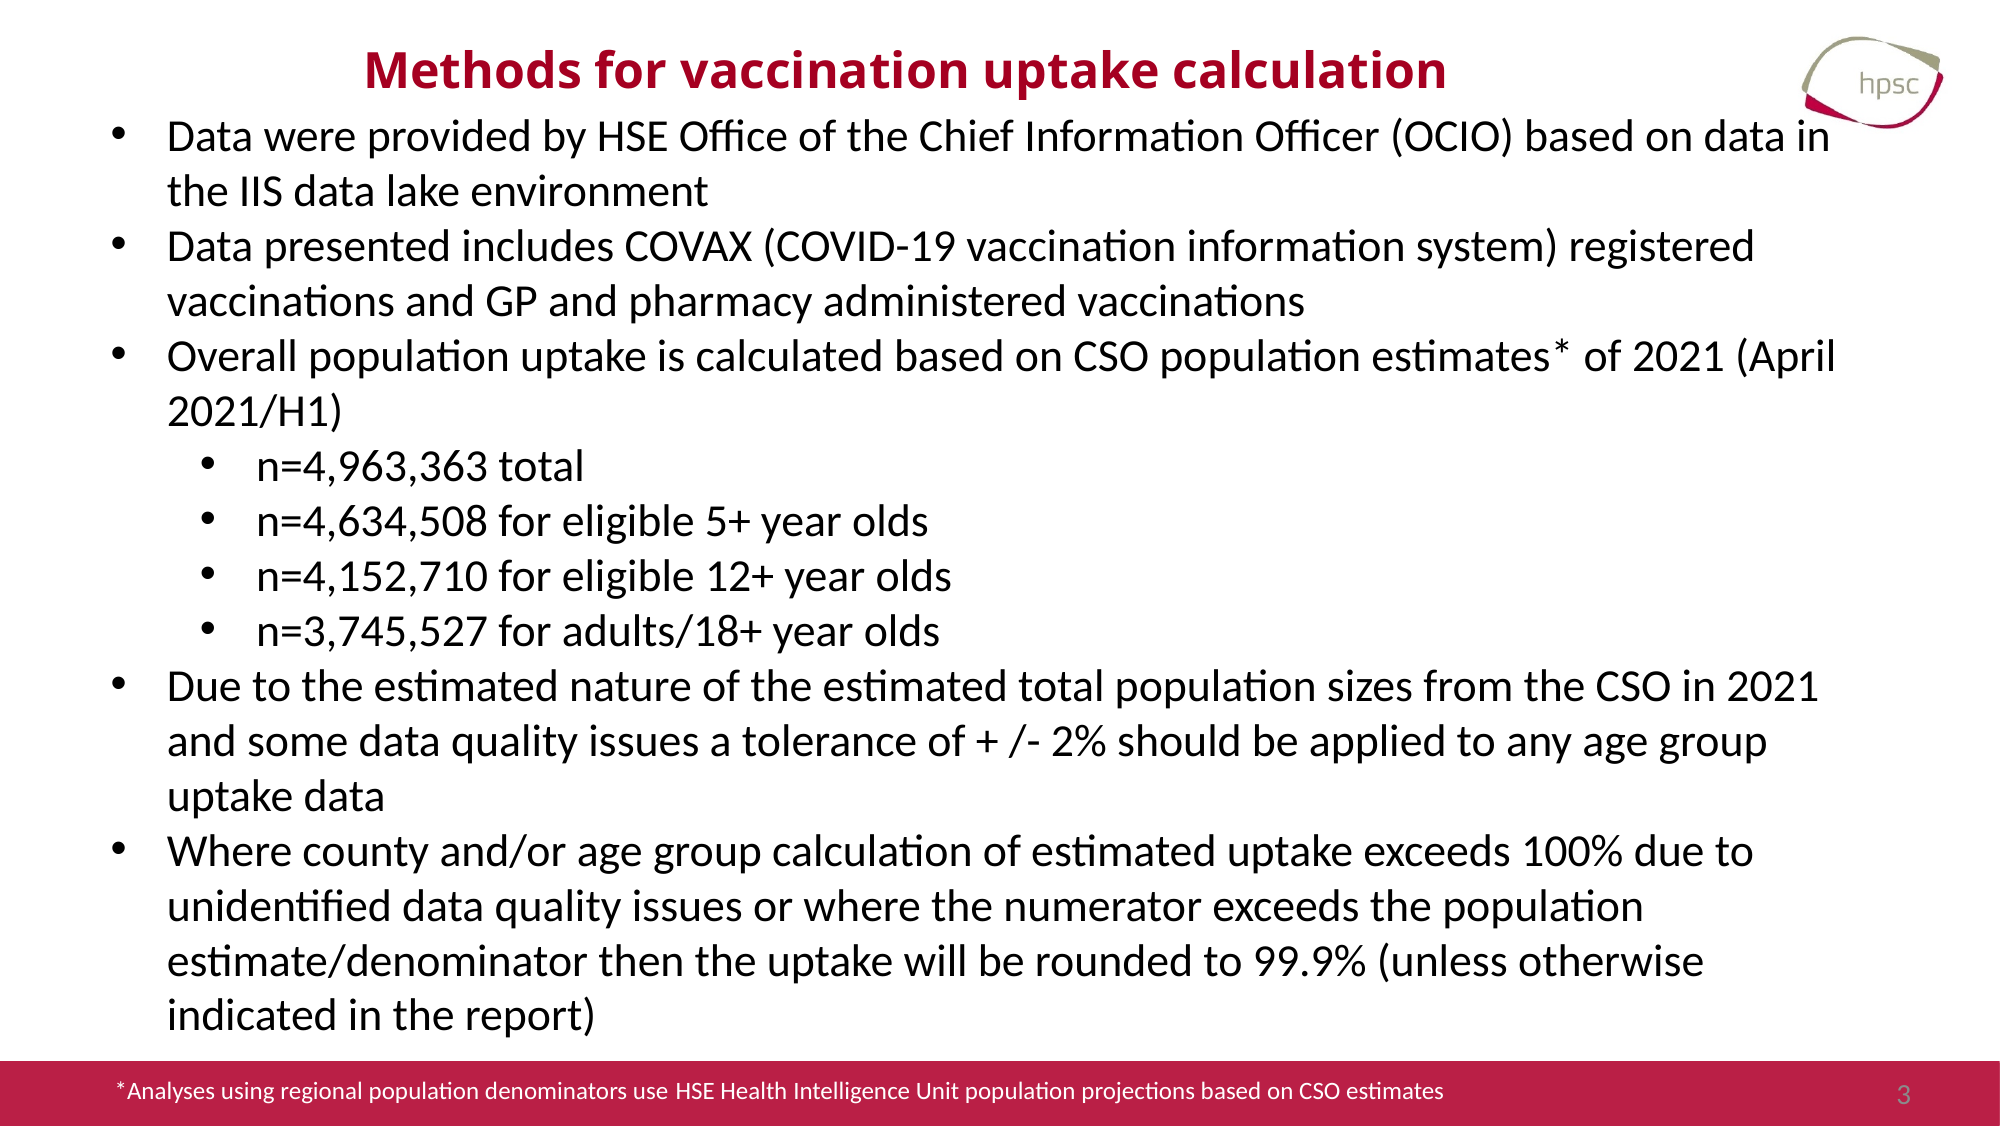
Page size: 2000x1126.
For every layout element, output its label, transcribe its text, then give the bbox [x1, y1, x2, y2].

text_box *Analyses using regional population denominators use HSE Health Intelligence Unit population projections based on CSO estimates [99, 1067, 1462, 1112]
text_box Data were provided by HSE Office of the Chief Information Officer (OCIO) based on data in the IIS data lake environment Data presented includes COVAX (COVID-19 vaccination information system) registered vaccinations and GP and pharmacy administered vaccinations Overall population uptake is calculated based on CSO population estimates* of 2021 (April 2021/H1) n=4,963,363 total n=4,634,508 for eligible 5+ year olds n=4,152,710 for eligible 12+ year olds n=3,745,527 for adults/18+ year olds Due to the estimated nature of the estimated total population sizes from the CSO in 2021 and some data quality issues a tolerance of + /- 2% should be applied to any age group uptake data Where county and/or age group calculation of estimated uptake exceeds 100% due to unidentified data quality issues or where the numerator exceeds the population estimate/denominator then the uptake will be rounded to 99.9% (unless otherwise indicated in the report) [95, 98, 1896, 1048]
picture [1787, 12, 1956, 153]
title Methods for vaccination uptake calculation [37, 25, 1775, 113]
slide_number 3 [1462, 1062, 1929, 1123]
